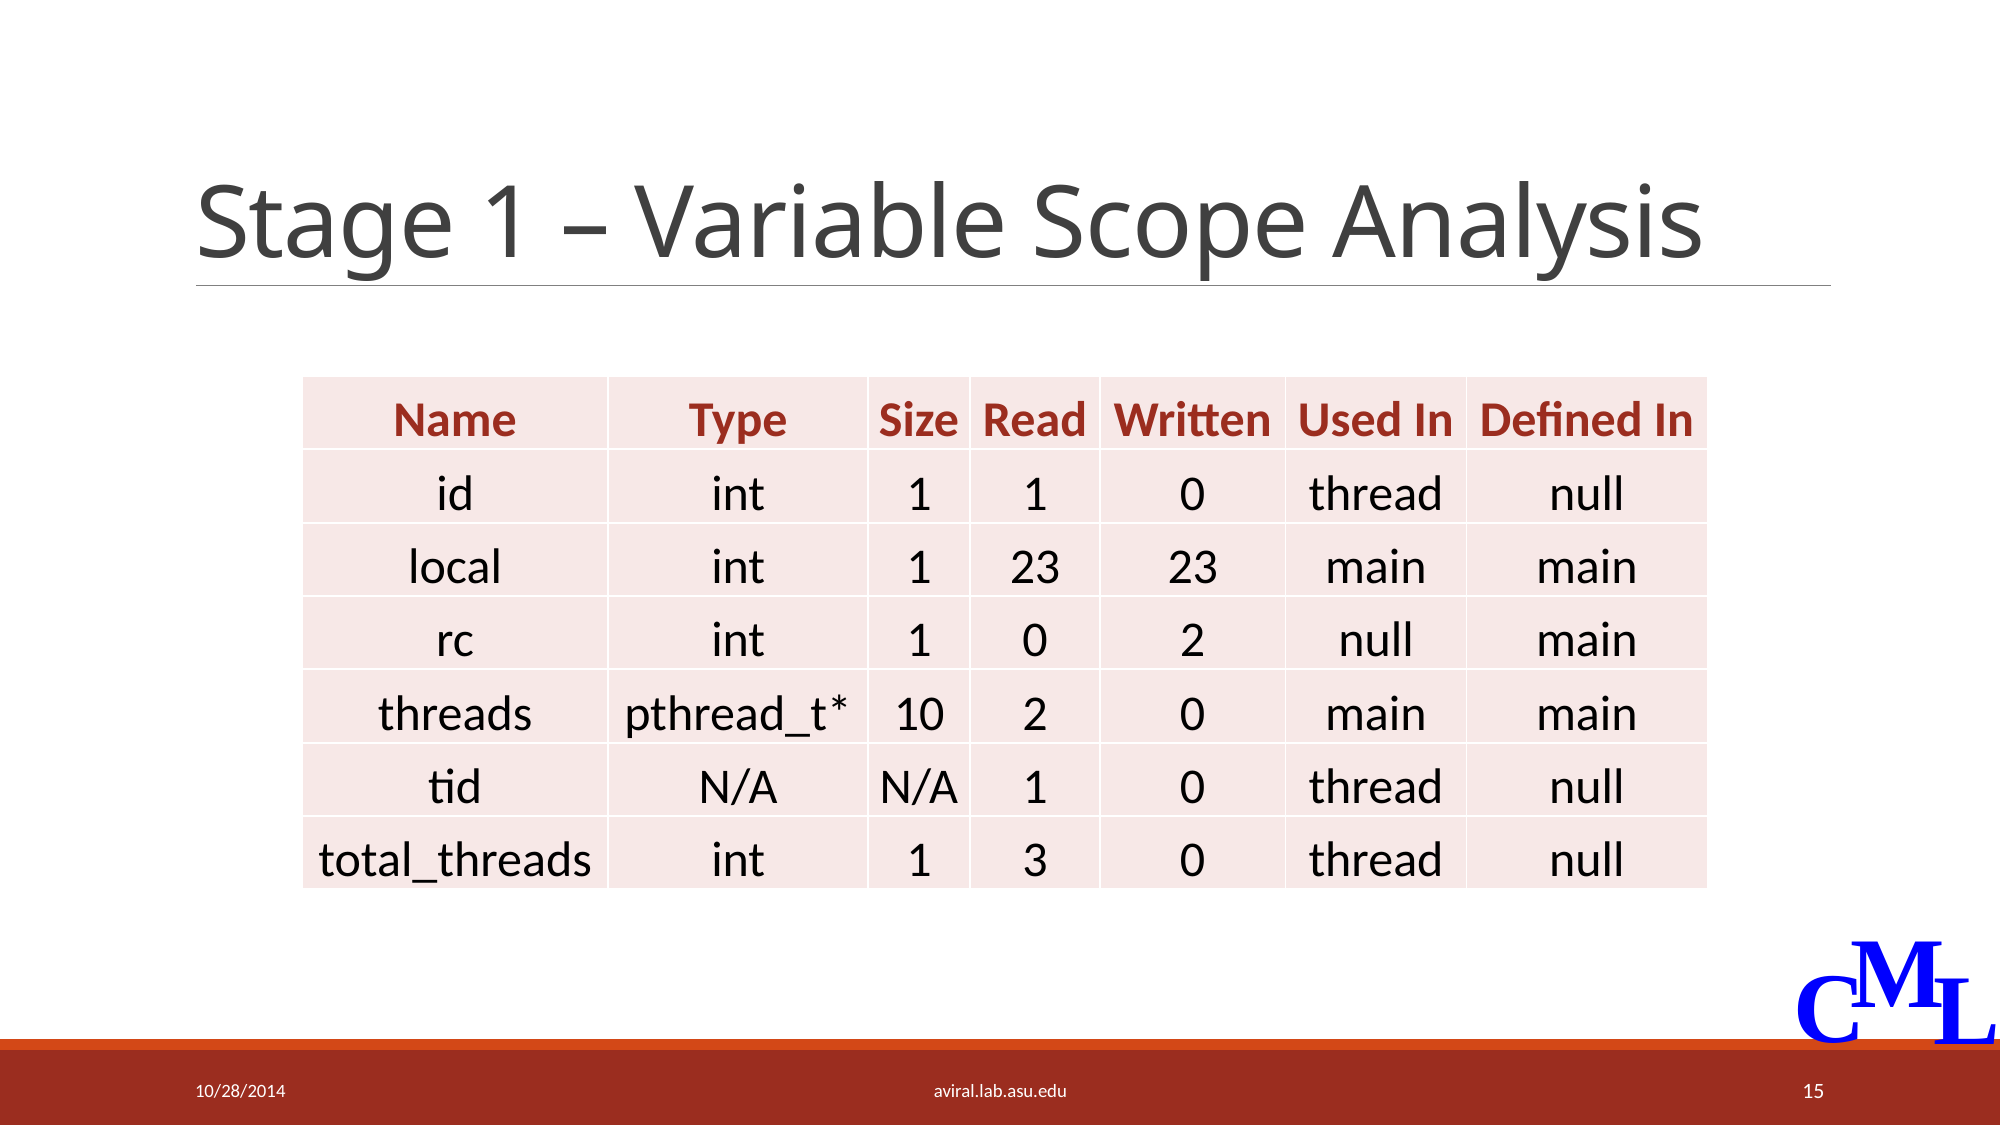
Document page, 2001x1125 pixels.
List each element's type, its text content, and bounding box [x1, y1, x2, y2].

table_cell int [609, 524, 867, 595]
table_header Used In [1286, 377, 1466, 448]
table_cell null [1467, 817, 1707, 888]
table_cell N/A [609, 744, 867, 815]
table_cell 0 [1101, 450, 1285, 522]
table_cell int [609, 817, 867, 888]
table_cell tid [303, 744, 607, 815]
table_cell N/A [869, 744, 969, 815]
table_cell int [609, 597, 867, 668]
table_cell null [1286, 597, 1466, 668]
table_cell 1 [869, 450, 969, 522]
table_header Name [303, 377, 607, 448]
table_cell thread [1286, 817, 1466, 888]
table_cell null [1467, 450, 1707, 522]
table_cell main [1286, 524, 1466, 595]
table_cell 1 [869, 817, 969, 888]
title Stage 1 – Variable Scope Analysis [180, 47, 1830, 285]
table_cell main [1286, 670, 1466, 742]
table_cell 1 [869, 597, 969, 668]
table_cell 0 [1101, 670, 1285, 742]
table_cell main [1467, 524, 1707, 595]
table_header Defined In [1467, 377, 1707, 448]
table_cell id [303, 450, 607, 522]
table_cell threads [303, 670, 607, 742]
slide_number 15 [1624, 1059, 1840, 1120]
table_cell 1 [971, 744, 1099, 815]
table_cell 10 [869, 670, 969, 742]
table_cell thread [1286, 450, 1466, 522]
table_cell rc [303, 597, 607, 668]
table_cell 0 [971, 597, 1099, 668]
table_cell pthread_t* [609, 670, 867, 742]
table_cell 1 [971, 450, 1099, 522]
table_cell main [1467, 670, 1707, 742]
table_cell 23 [1101, 524, 1285, 595]
footer aviral.lab.asu.edu [604, 1059, 1396, 1120]
table_header Read [971, 377, 1099, 448]
table_cell 3 [971, 817, 1099, 888]
table_cell total_threads [303, 817, 607, 888]
table_cell int [609, 450, 867, 522]
table_cell local [303, 524, 607, 595]
table_cell 2 [971, 670, 1099, 742]
table_header Written [1101, 377, 1285, 448]
table_cell thread [1286, 744, 1466, 815]
table_cell main [1467, 597, 1707, 668]
table_cell 23 [971, 524, 1099, 595]
table_cell null [1467, 744, 1707, 815]
table_cell 0 [1101, 817, 1285, 888]
table_header Size [869, 377, 969, 448]
table_cell 0 [1101, 744, 1285, 815]
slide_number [180, 1059, 586, 1120]
table_cell 1 [869, 524, 969, 595]
table_cell 2 [1101, 597, 1285, 668]
table_header Type [609, 377, 867, 448]
